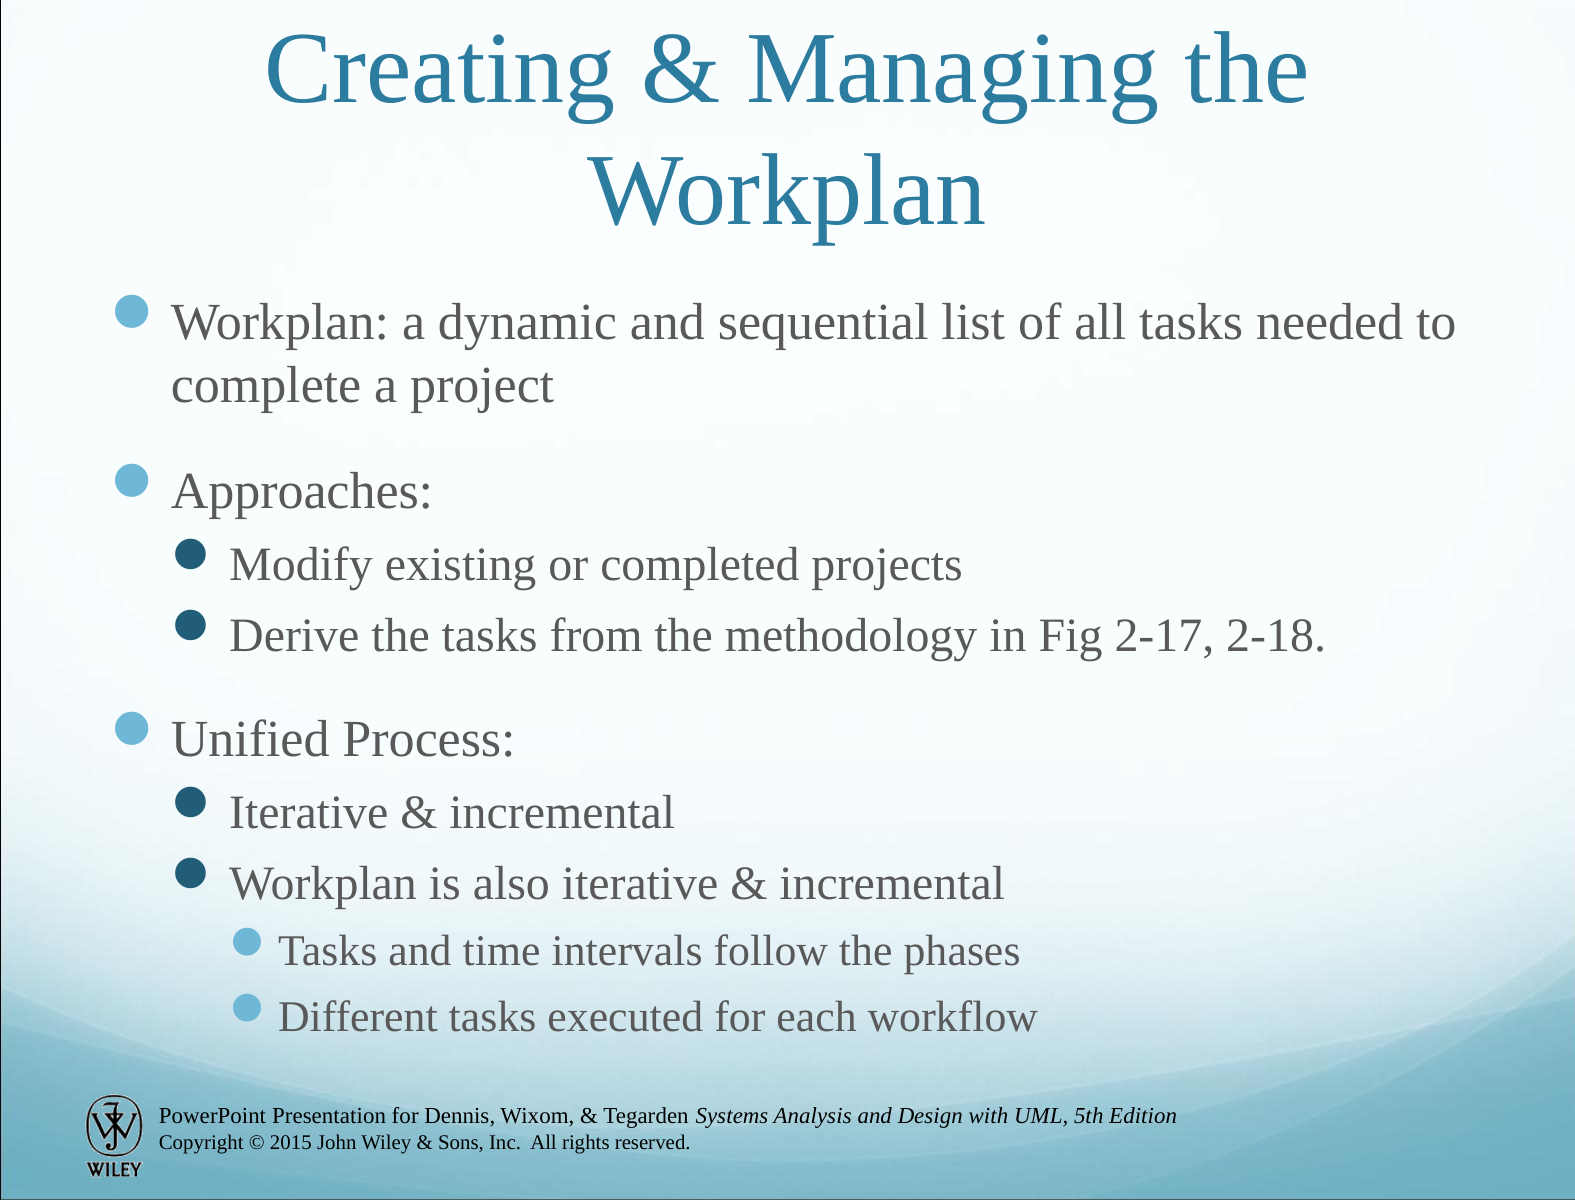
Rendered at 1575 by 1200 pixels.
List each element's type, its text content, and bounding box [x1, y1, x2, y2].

picture [0, 0, 1575, 1200]
title Creating & Managing the Workplan [94, 19, 1480, 253]
list Workplan: a dynamic and sequential list of all tasks needed to complete a project Approaches: Modify existing or completed projects Derive the tasks from the methodology in Fig 2-17, 2-18. Unified Process: Iterative & incremental Workplan is also iterative & incremental Tasks and time intervals follow the phases Different tasks executed for each workflow [94, 279, 1480, 1067]
